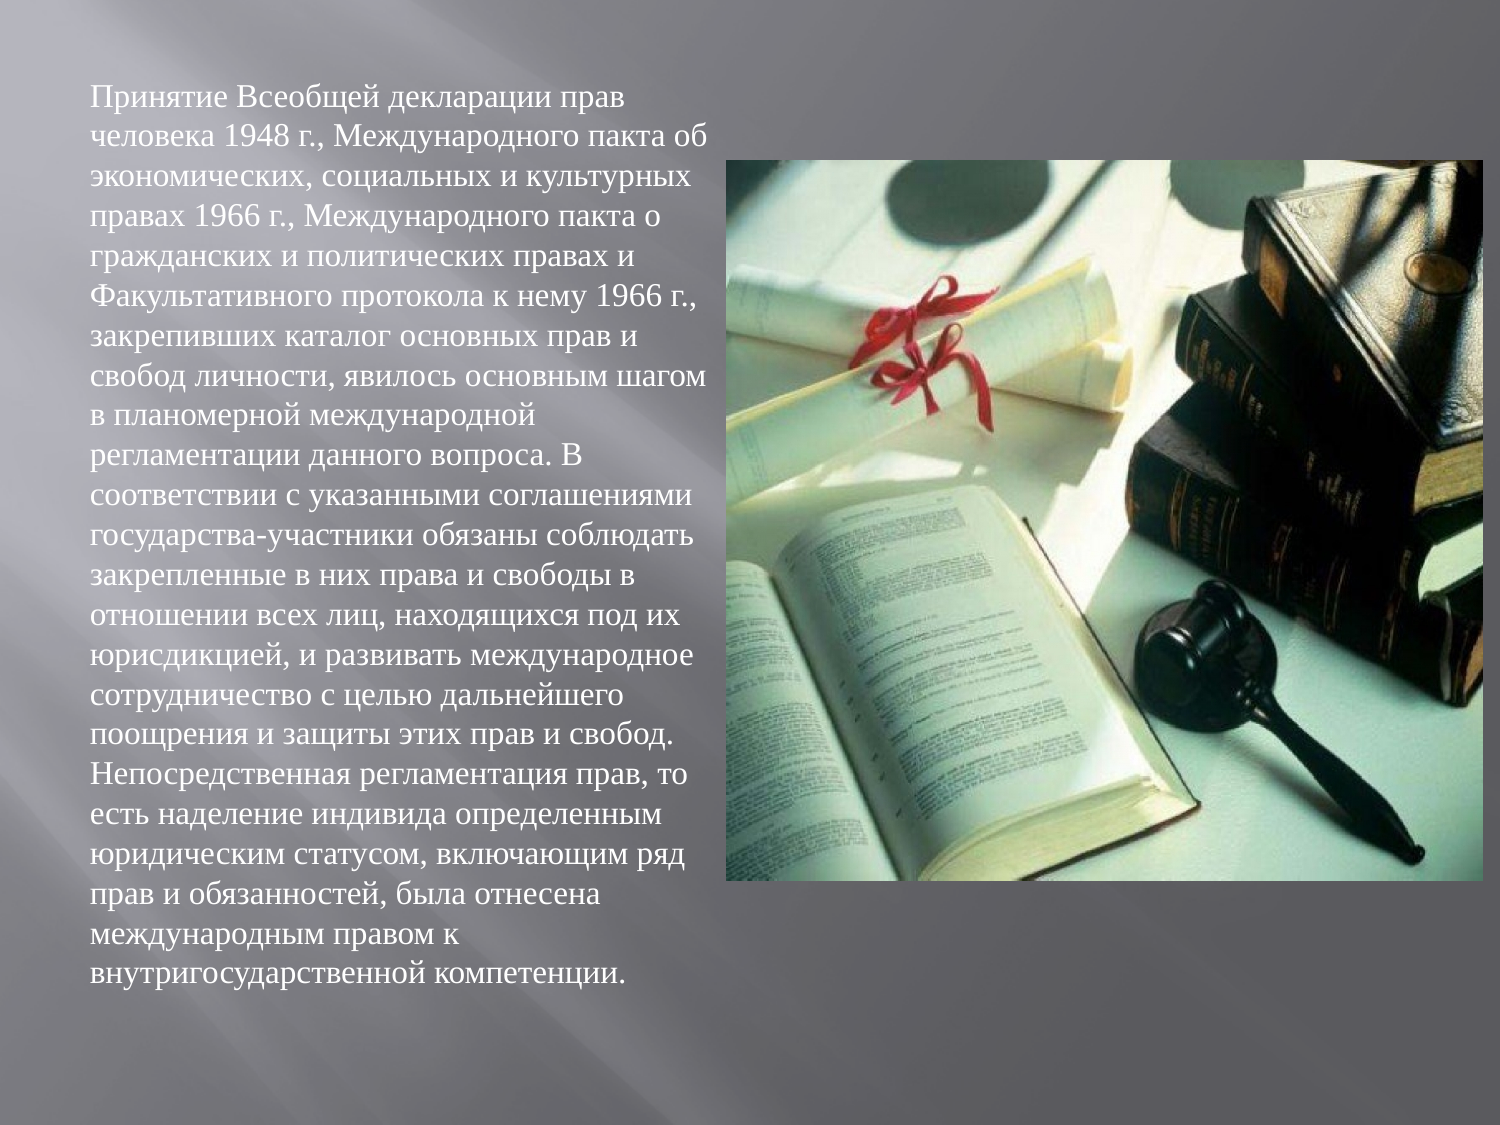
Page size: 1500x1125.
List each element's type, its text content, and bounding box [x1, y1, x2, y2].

list Принятие Всеобщей декларации прав человека 1948 г., Международного пакта об экономических, социальных и культурных правах 1966 г., Международного пакта о гражданских и политических правах и Факультативного протокола к нему 1966 г., закрепивших каталог основных прав и свобод личности, явилось основным шагом в планомерной международной регламентации данного вопроса. В соответствии с указанными соглашениями государства-участники обязаны соблюдать закрепленные в них права и свободы в отношении всех лиц, находящихся под их юрисдикцией, и развивать международное сотрудничество с целью дальнейшего поощрения и защиты этих прав и свобод. Непосредственная регламентация прав, то есть наделение индивида определенным юридическим статусом, включающим ряд прав и обязанностей, была отнесена международным правом к внутригосударственной компетенции. [75, 66, 738, 1035]
picture [726, 160, 1483, 881]
